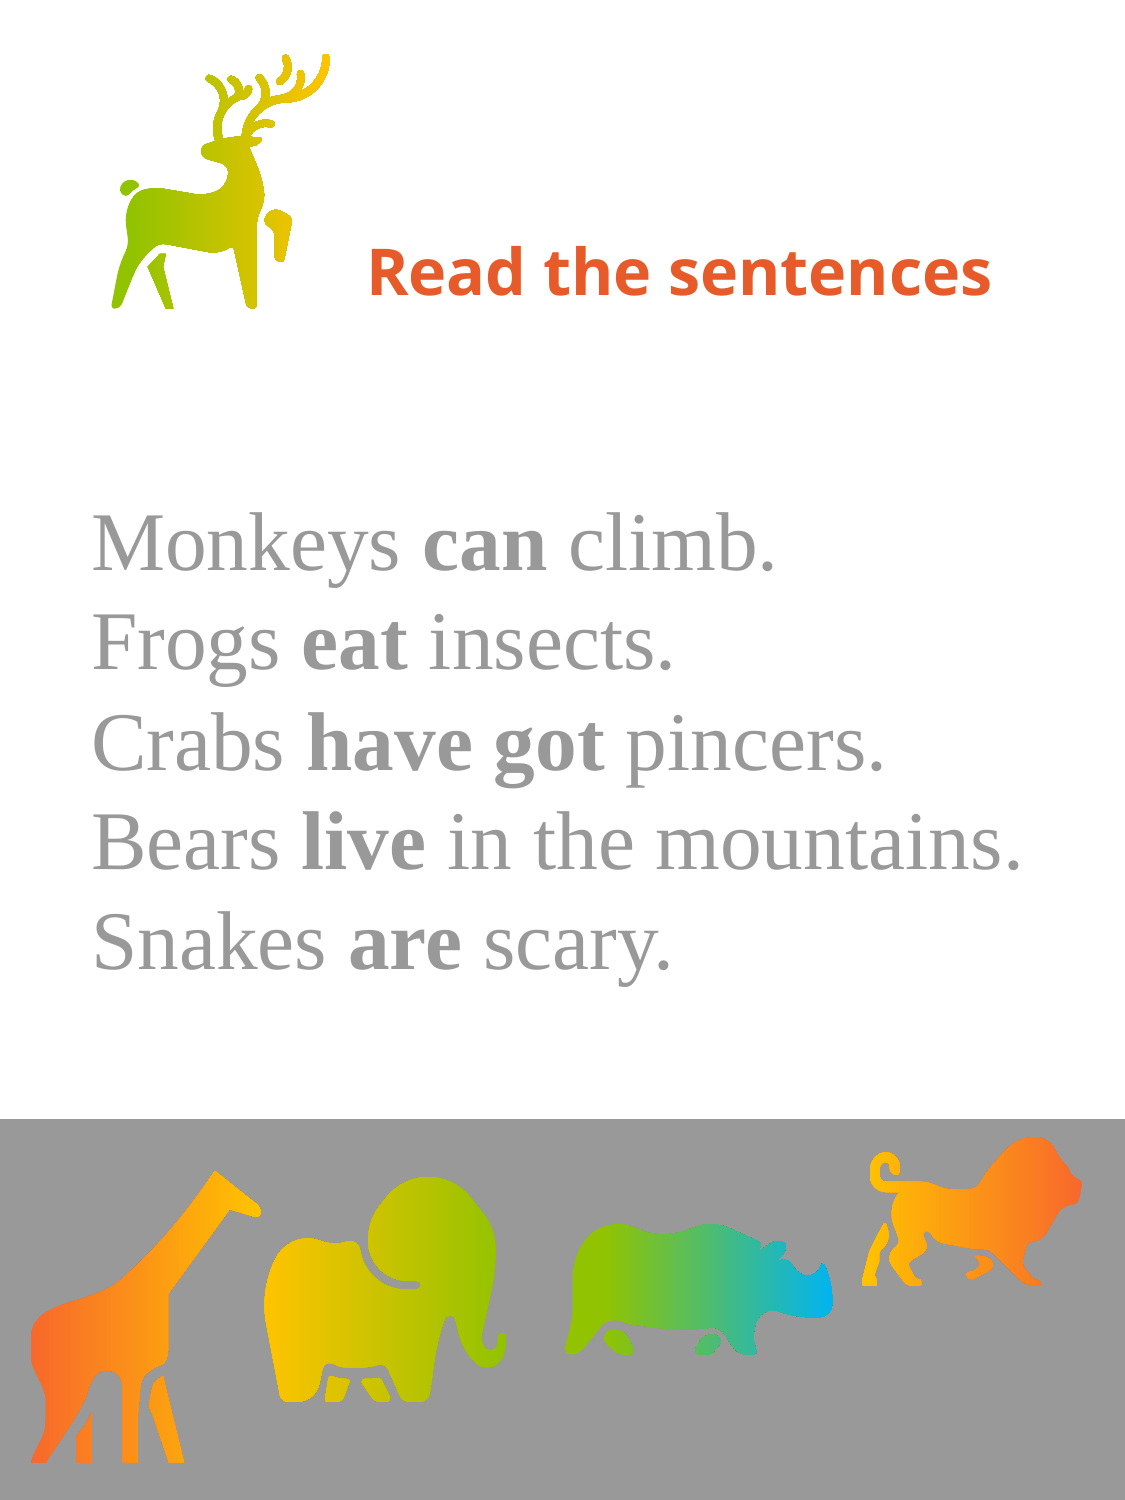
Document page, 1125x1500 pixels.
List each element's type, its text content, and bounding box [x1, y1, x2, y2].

text_box [361, 1377, 391, 1403]
title Read the sentences [330, 216, 993, 334]
text_box [325, 1376, 350, 1403]
text_box [564, 1224, 833, 1355]
text_box Monkeys can climb. Frogs eat insects. Crabs have got pincers. Bears live in the mountains. Snakes are scary. [76, 479, 1048, 994]
text_box [111, 53, 330, 309]
text_box [870, 1137, 1083, 1287]
text_box [862, 1223, 889, 1287]
text_box [30, 1170, 261, 1463]
text_box [264, 1176, 507, 1402]
